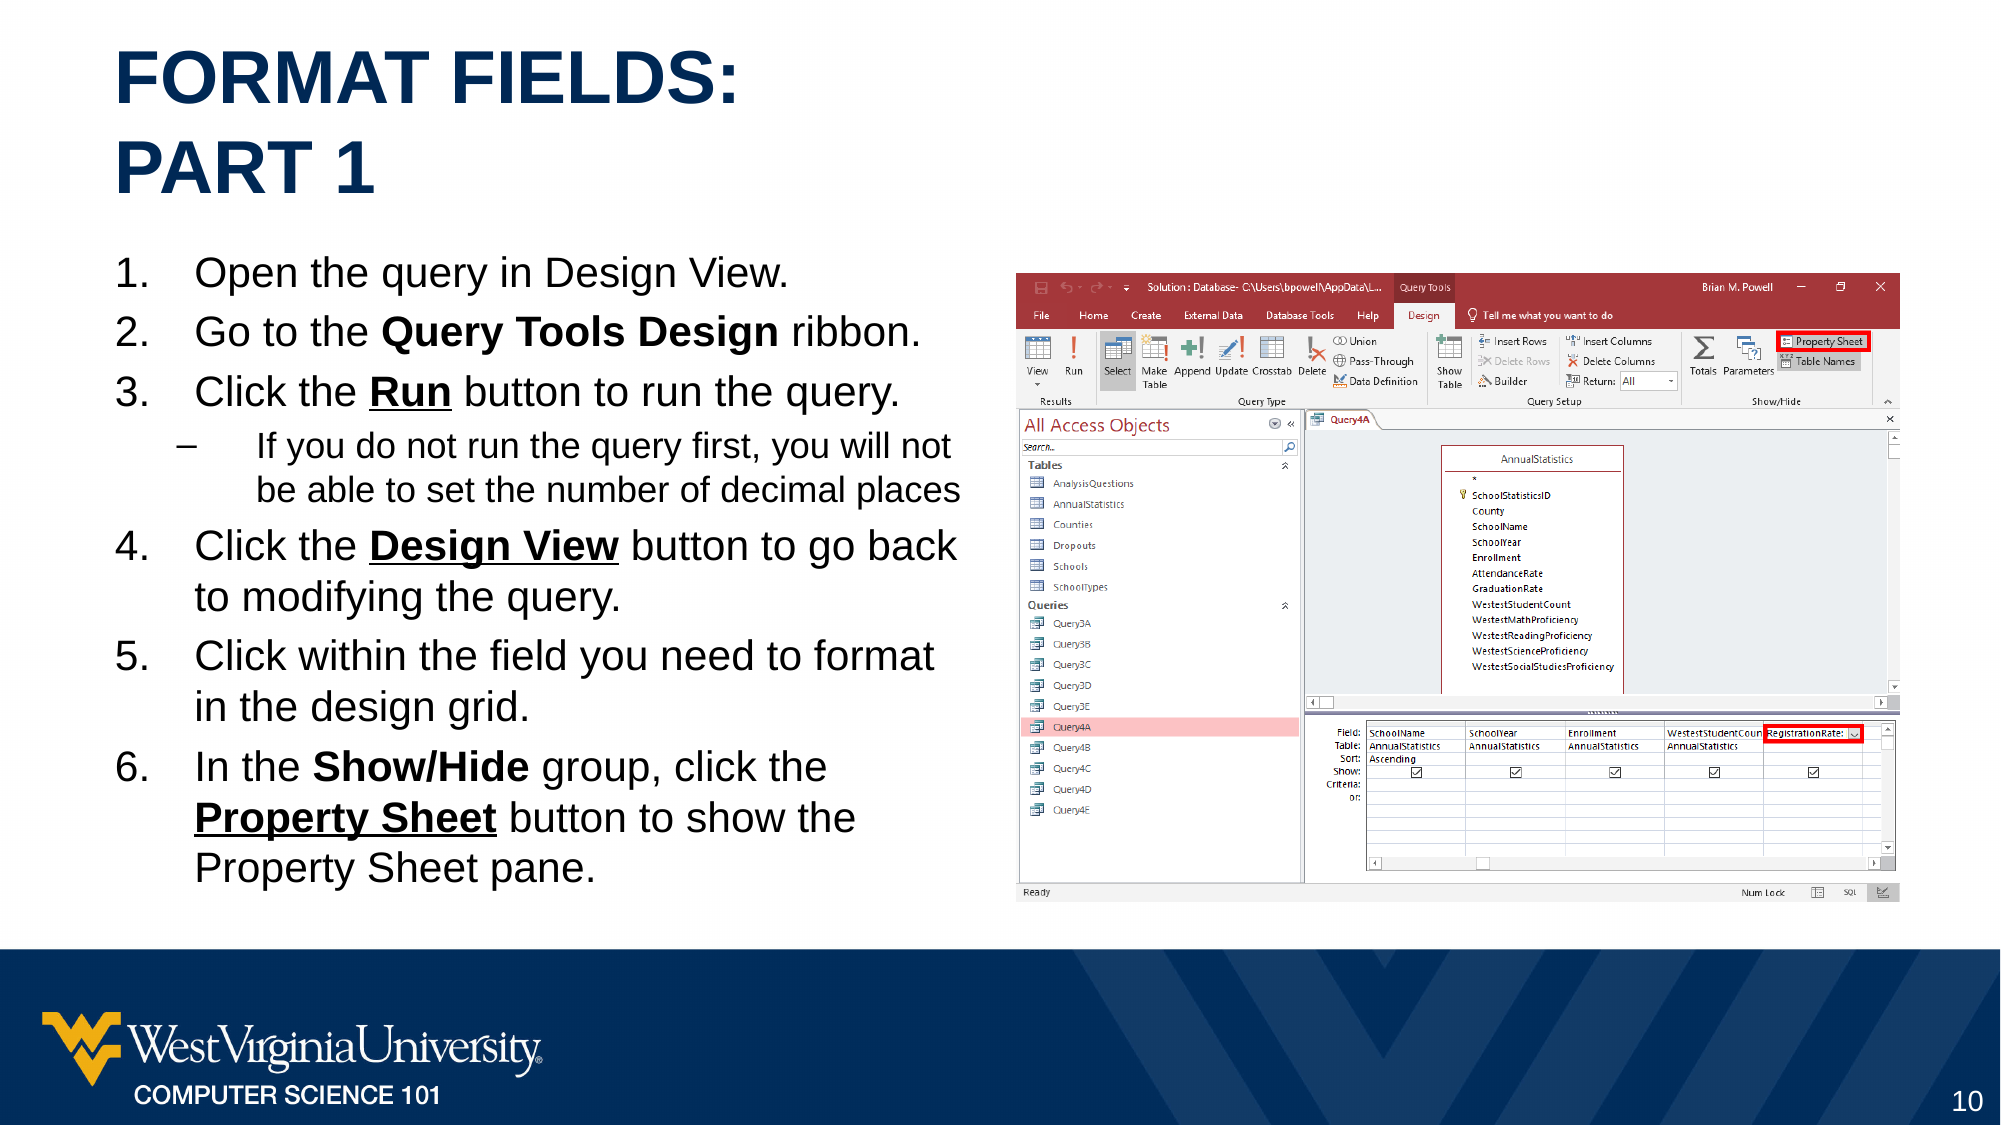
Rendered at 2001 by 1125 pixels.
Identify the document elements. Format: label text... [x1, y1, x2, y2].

slide_number 10 [1532, 1074, 1999, 1125]
picture [0, 0, 2001, 1125]
title Format fields: Part 1 [99, 24, 1900, 213]
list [1016, 273, 1901, 902]
list Open the query in Design View. Go to the Query Tools Design ribbon. Click the Run button to run the query. If you do not run the query first, you will not be able to set the number of decimal places Click the Design View button to go back to modifying the query. Click within the field you need to format in the design grid. In the Show/Hide group, click the Property Sheet button to show the Property Sheet pane. [99, 237, 984, 938]
